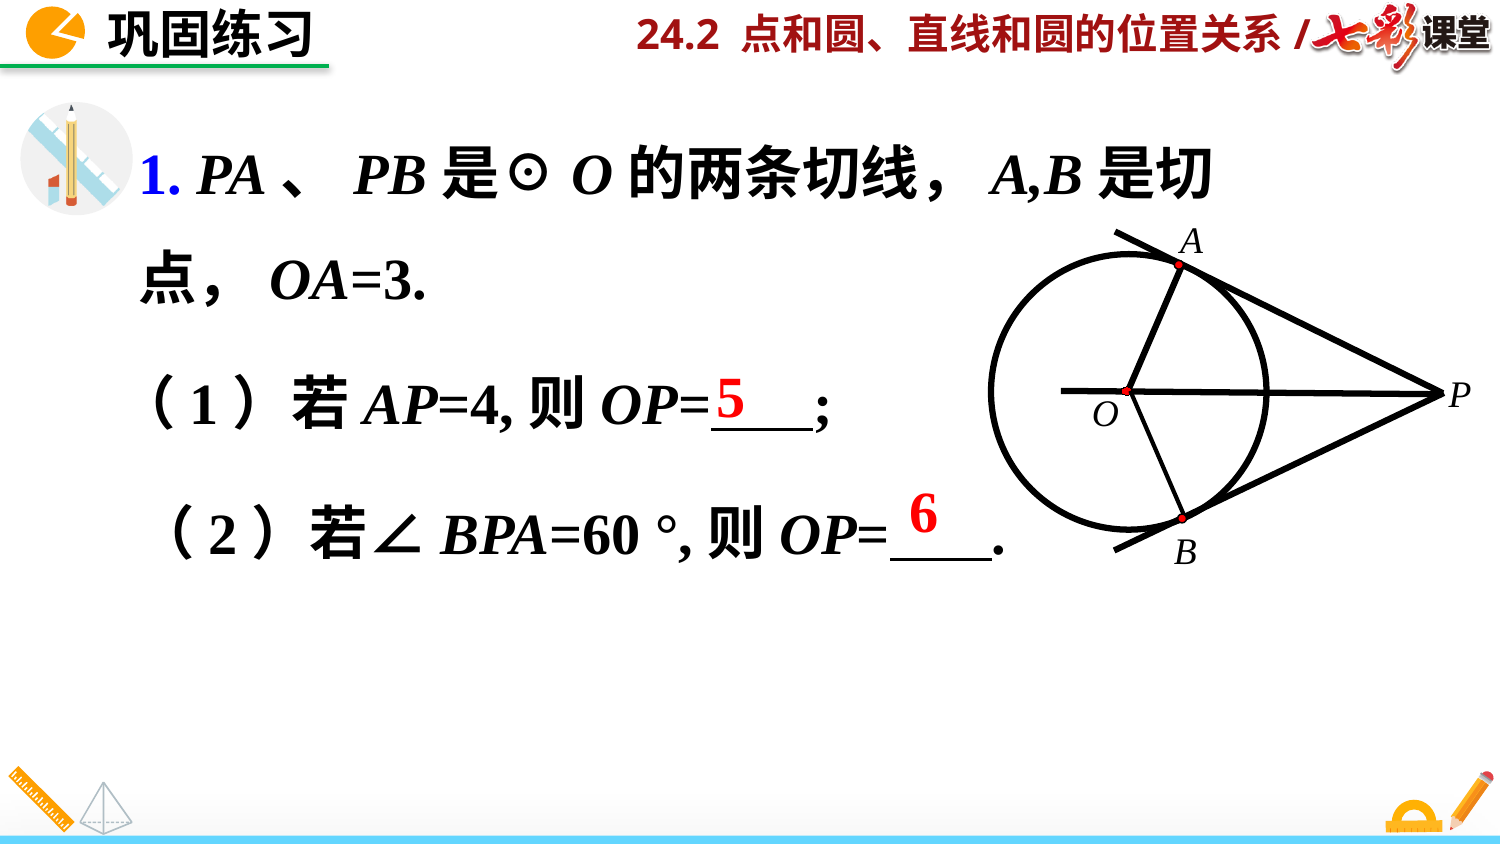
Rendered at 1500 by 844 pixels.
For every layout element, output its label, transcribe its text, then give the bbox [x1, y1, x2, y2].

text_box （2）若∠BPA=60 °,则OP= . [121, 488, 985, 574]
text_box 6 [894, 467, 954, 552]
text_box 5 [701, 351, 761, 437]
picture [1307, 0, 1496, 75]
picture [20, 101, 133, 216]
text_box [58, 13, 85, 39]
text_box 1. PA、PB是☉O的两条切线，A,B是切点，OA=3. [123, 94, 1425, 319]
text_box （1）若AP=4,则OP= ; [102, 358, 848, 444]
text_box [25, 6, 77, 59]
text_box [990, 208, 1482, 581]
text_box 巩固练习 [92, 0, 331, 72]
